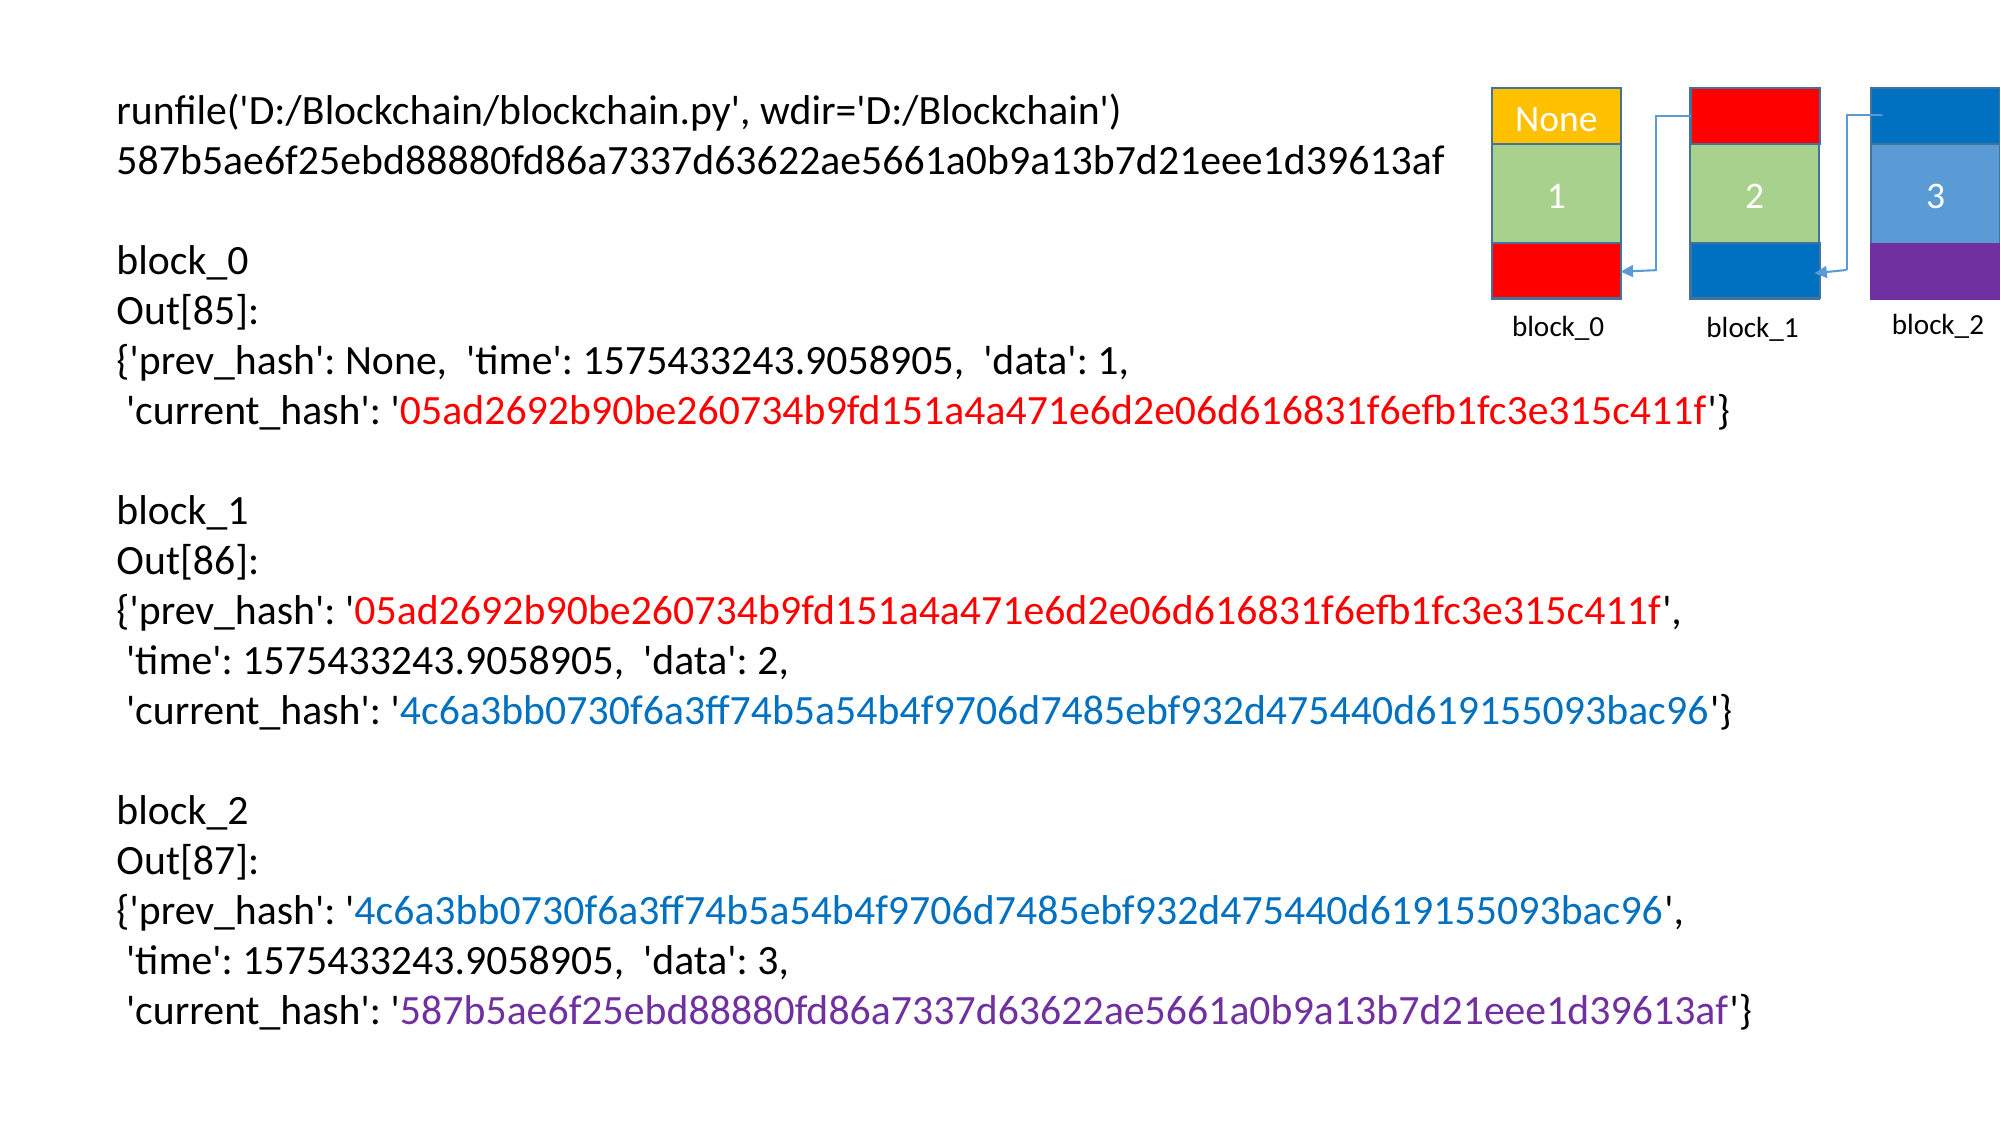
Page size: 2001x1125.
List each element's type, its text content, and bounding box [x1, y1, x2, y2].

text_box block_1 [1691, 301, 1814, 351]
text_box 1 [1491, 145, 1622, 242]
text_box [1846, 114, 1882, 271]
text_box None [1491, 87, 1622, 145]
text_box runfile('D:/Blockchain/blockchain.py', wdir='D:/Blockchain') 587b5ae6f25ebd88880fd86a7337d63622ae5661a0b9a13b7d21eee1d39613af block_0 Out[85]: {'prev_hash': None, 'time': 1575433243.9058905, 'data': 1, 'current_hash': '05ad2692b90be260734b9fd151a4a471e6d2e06d616831f6efb1fc3e315c411f'} block_1 Out[86]: {'prev_hash': '05ad2692b90be260734b9fd151a4a471e6d2e06d616831f6efb1fc3e315c411f', 'time': 1575433243.9058905, 'data': 2, 'current_hash': '4c6a3bb0730f6a3ff74b5a54b4f9706d7485ebf932d475440d619155093bac96'} block_2 Out[87]: {'prev_hash': '4c6a3bb0730f6a3ff74b5a54b4f9706d7485ebf932d475440d619155093bac96', 'time': 1575433243.9058905, 'data': 3, 'current_hash': '587b5ae6f25ebd88880fd86a7337d63622ae5661a0b9a13b7d21eee1d39613af'} [101, 75, 1975, 1041]
text_box [1690, 242, 1821, 299]
text_box 3 [1882, 145, 2000, 243]
text_box [1491, 242, 1622, 299]
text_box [1655, 116, 1691, 272]
text_box [1870, 87, 2000, 145]
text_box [1814, 269, 1847, 274]
text_box 2 [1691, 145, 1820, 242]
text_box block_2 [1877, 297, 2000, 348]
text_box [1690, 87, 1821, 145]
text_box [1870, 243, 2000, 300]
text_box block_0 [1497, 299, 1620, 350]
